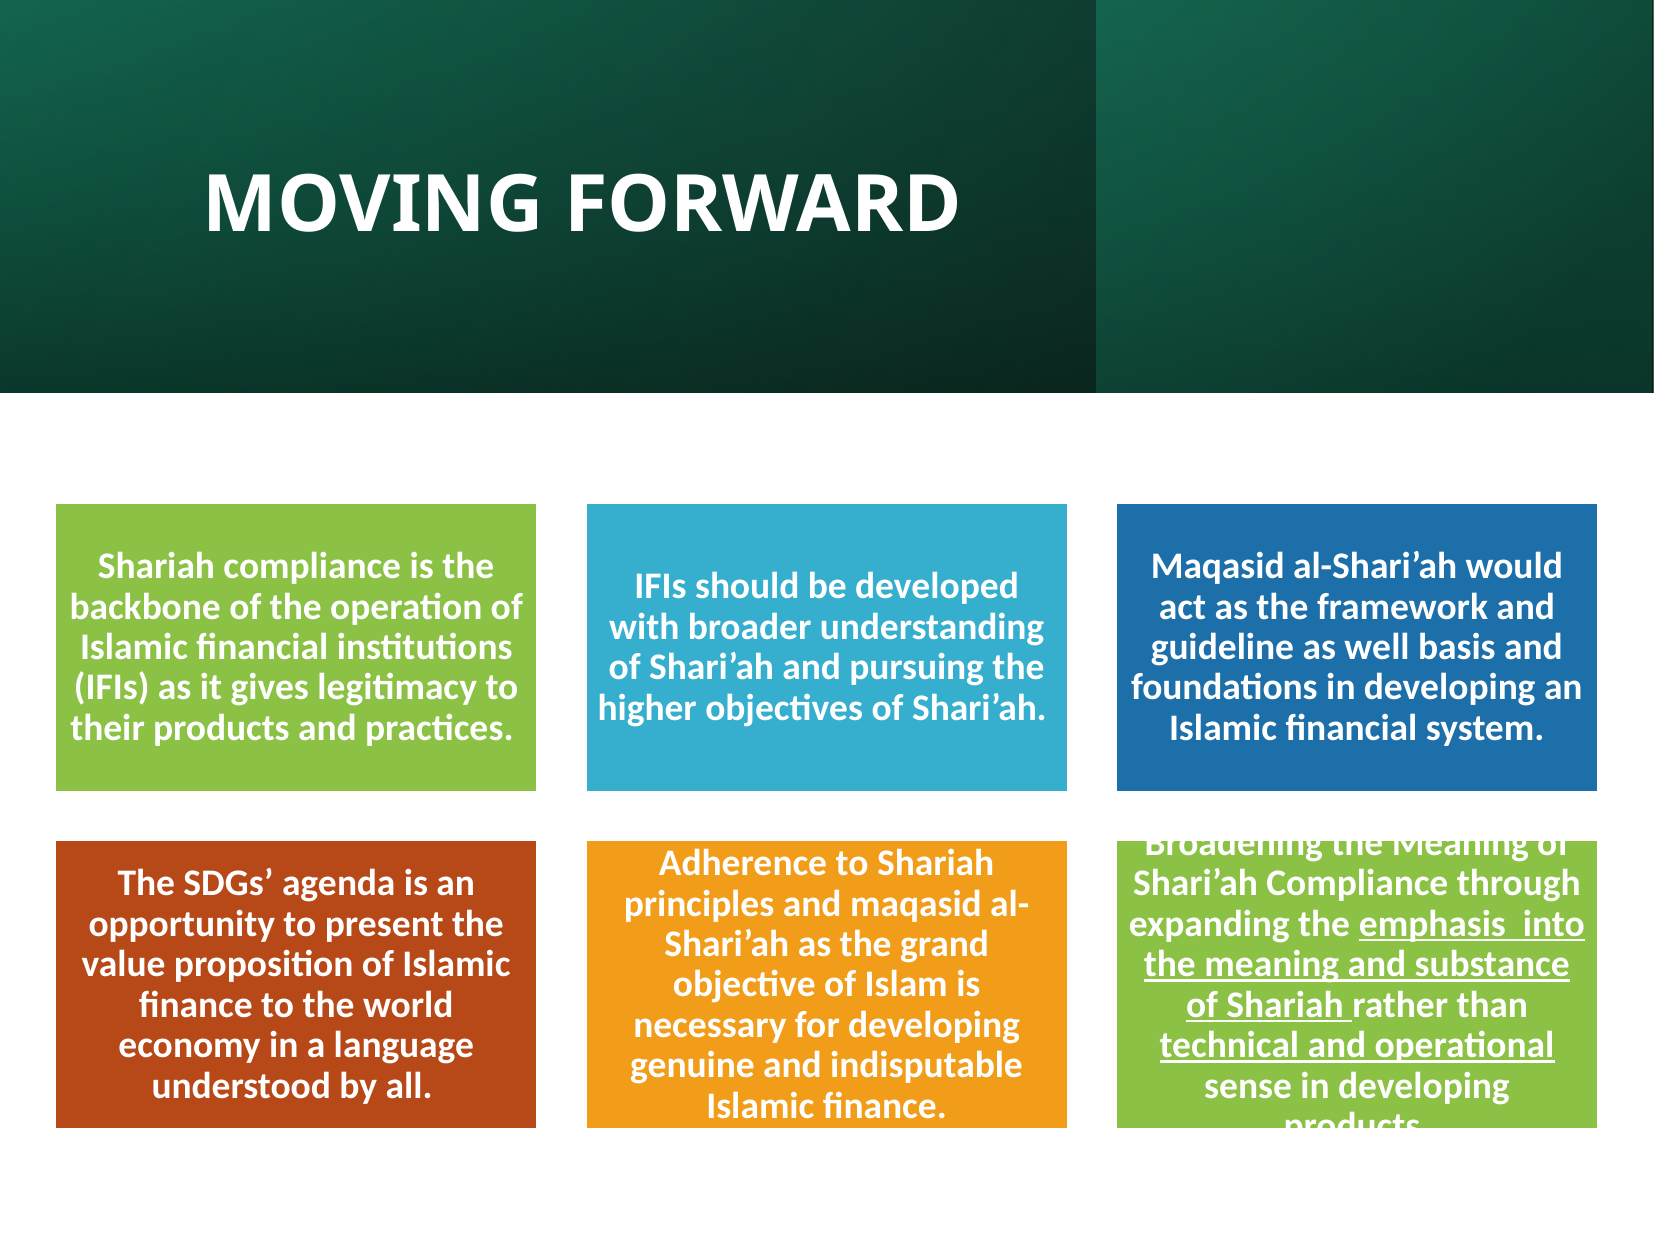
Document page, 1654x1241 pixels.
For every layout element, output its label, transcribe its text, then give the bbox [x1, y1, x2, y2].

text_box [0, 394, 1654, 1241]
text_box MOVING FORWARD [187, 63, 1506, 349]
text_box [0, 0, 1654, 394]
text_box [55, 438, 1599, 1195]
